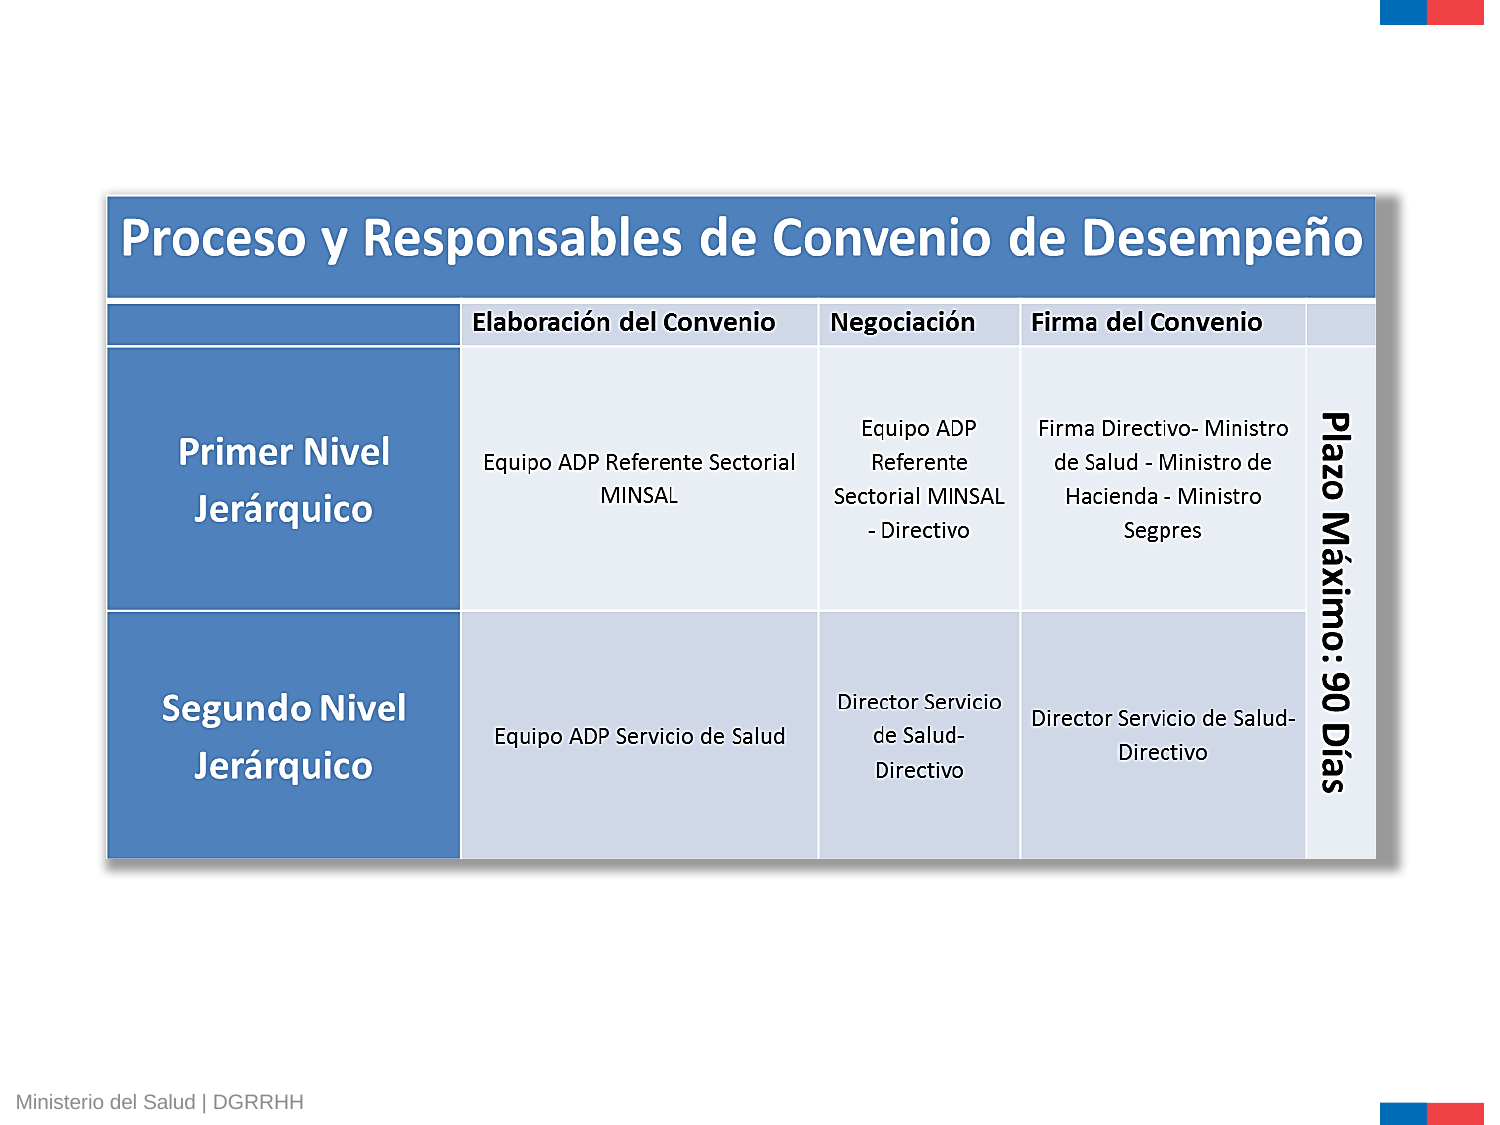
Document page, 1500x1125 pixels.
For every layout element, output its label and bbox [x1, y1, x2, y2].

picture [105, 184, 1377, 860]
